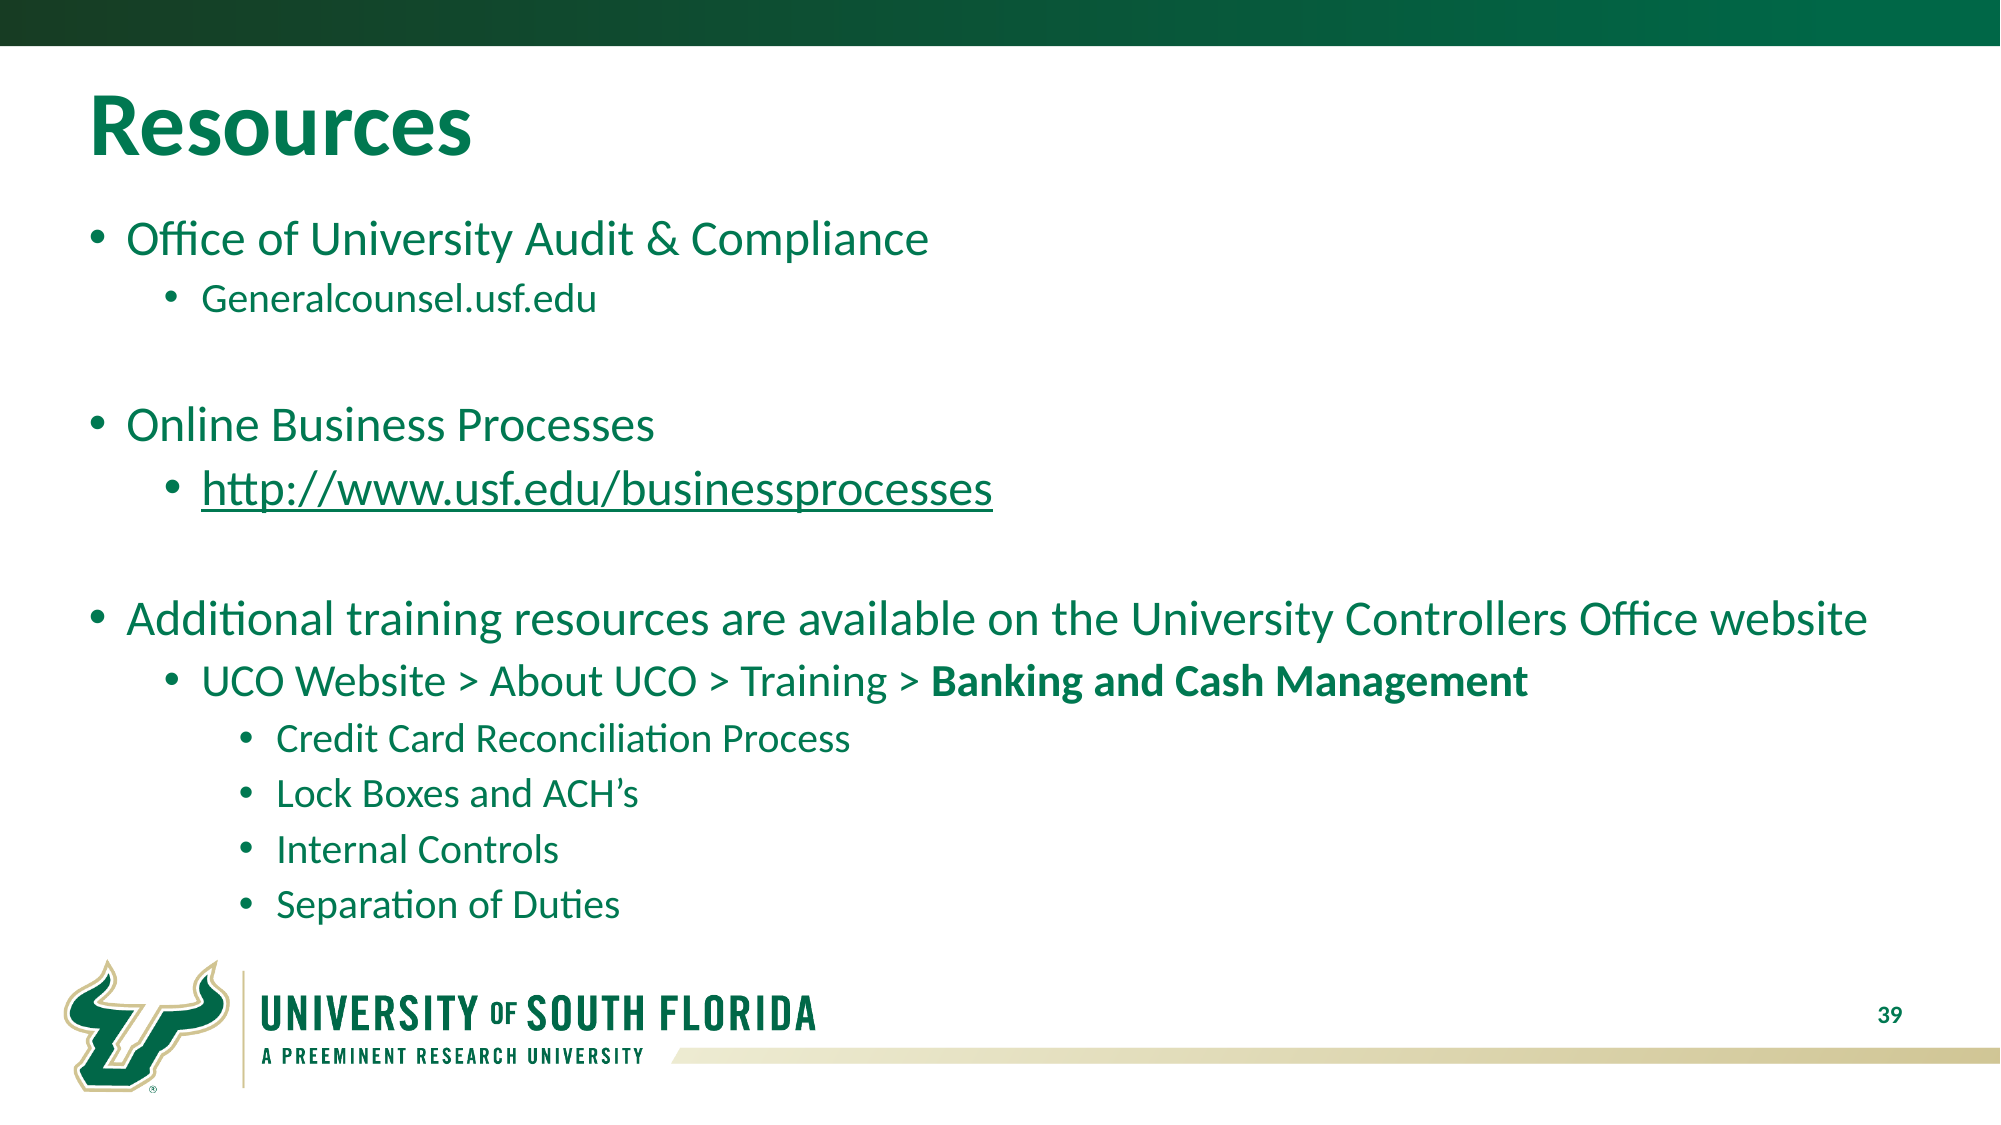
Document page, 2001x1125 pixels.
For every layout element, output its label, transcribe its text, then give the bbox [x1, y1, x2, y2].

slide_number 39 [1778, 991, 1918, 1036]
title Resources [75, 68, 1919, 275]
picture [0, 0, 2000, 1125]
list Office of University Audit & Compliance Generalcounsel.usf.edu Online Business Processes http://www.usf.edu/businessprocesses Additional training resources are available on the University Controllers Office website UCO Website > About UCO > Training > Banking and Cash Management Credit Card Reconciliation Process Lock Boxes and ACH’s Internal Controls Separation of Duties [73, 204, 1918, 942]
